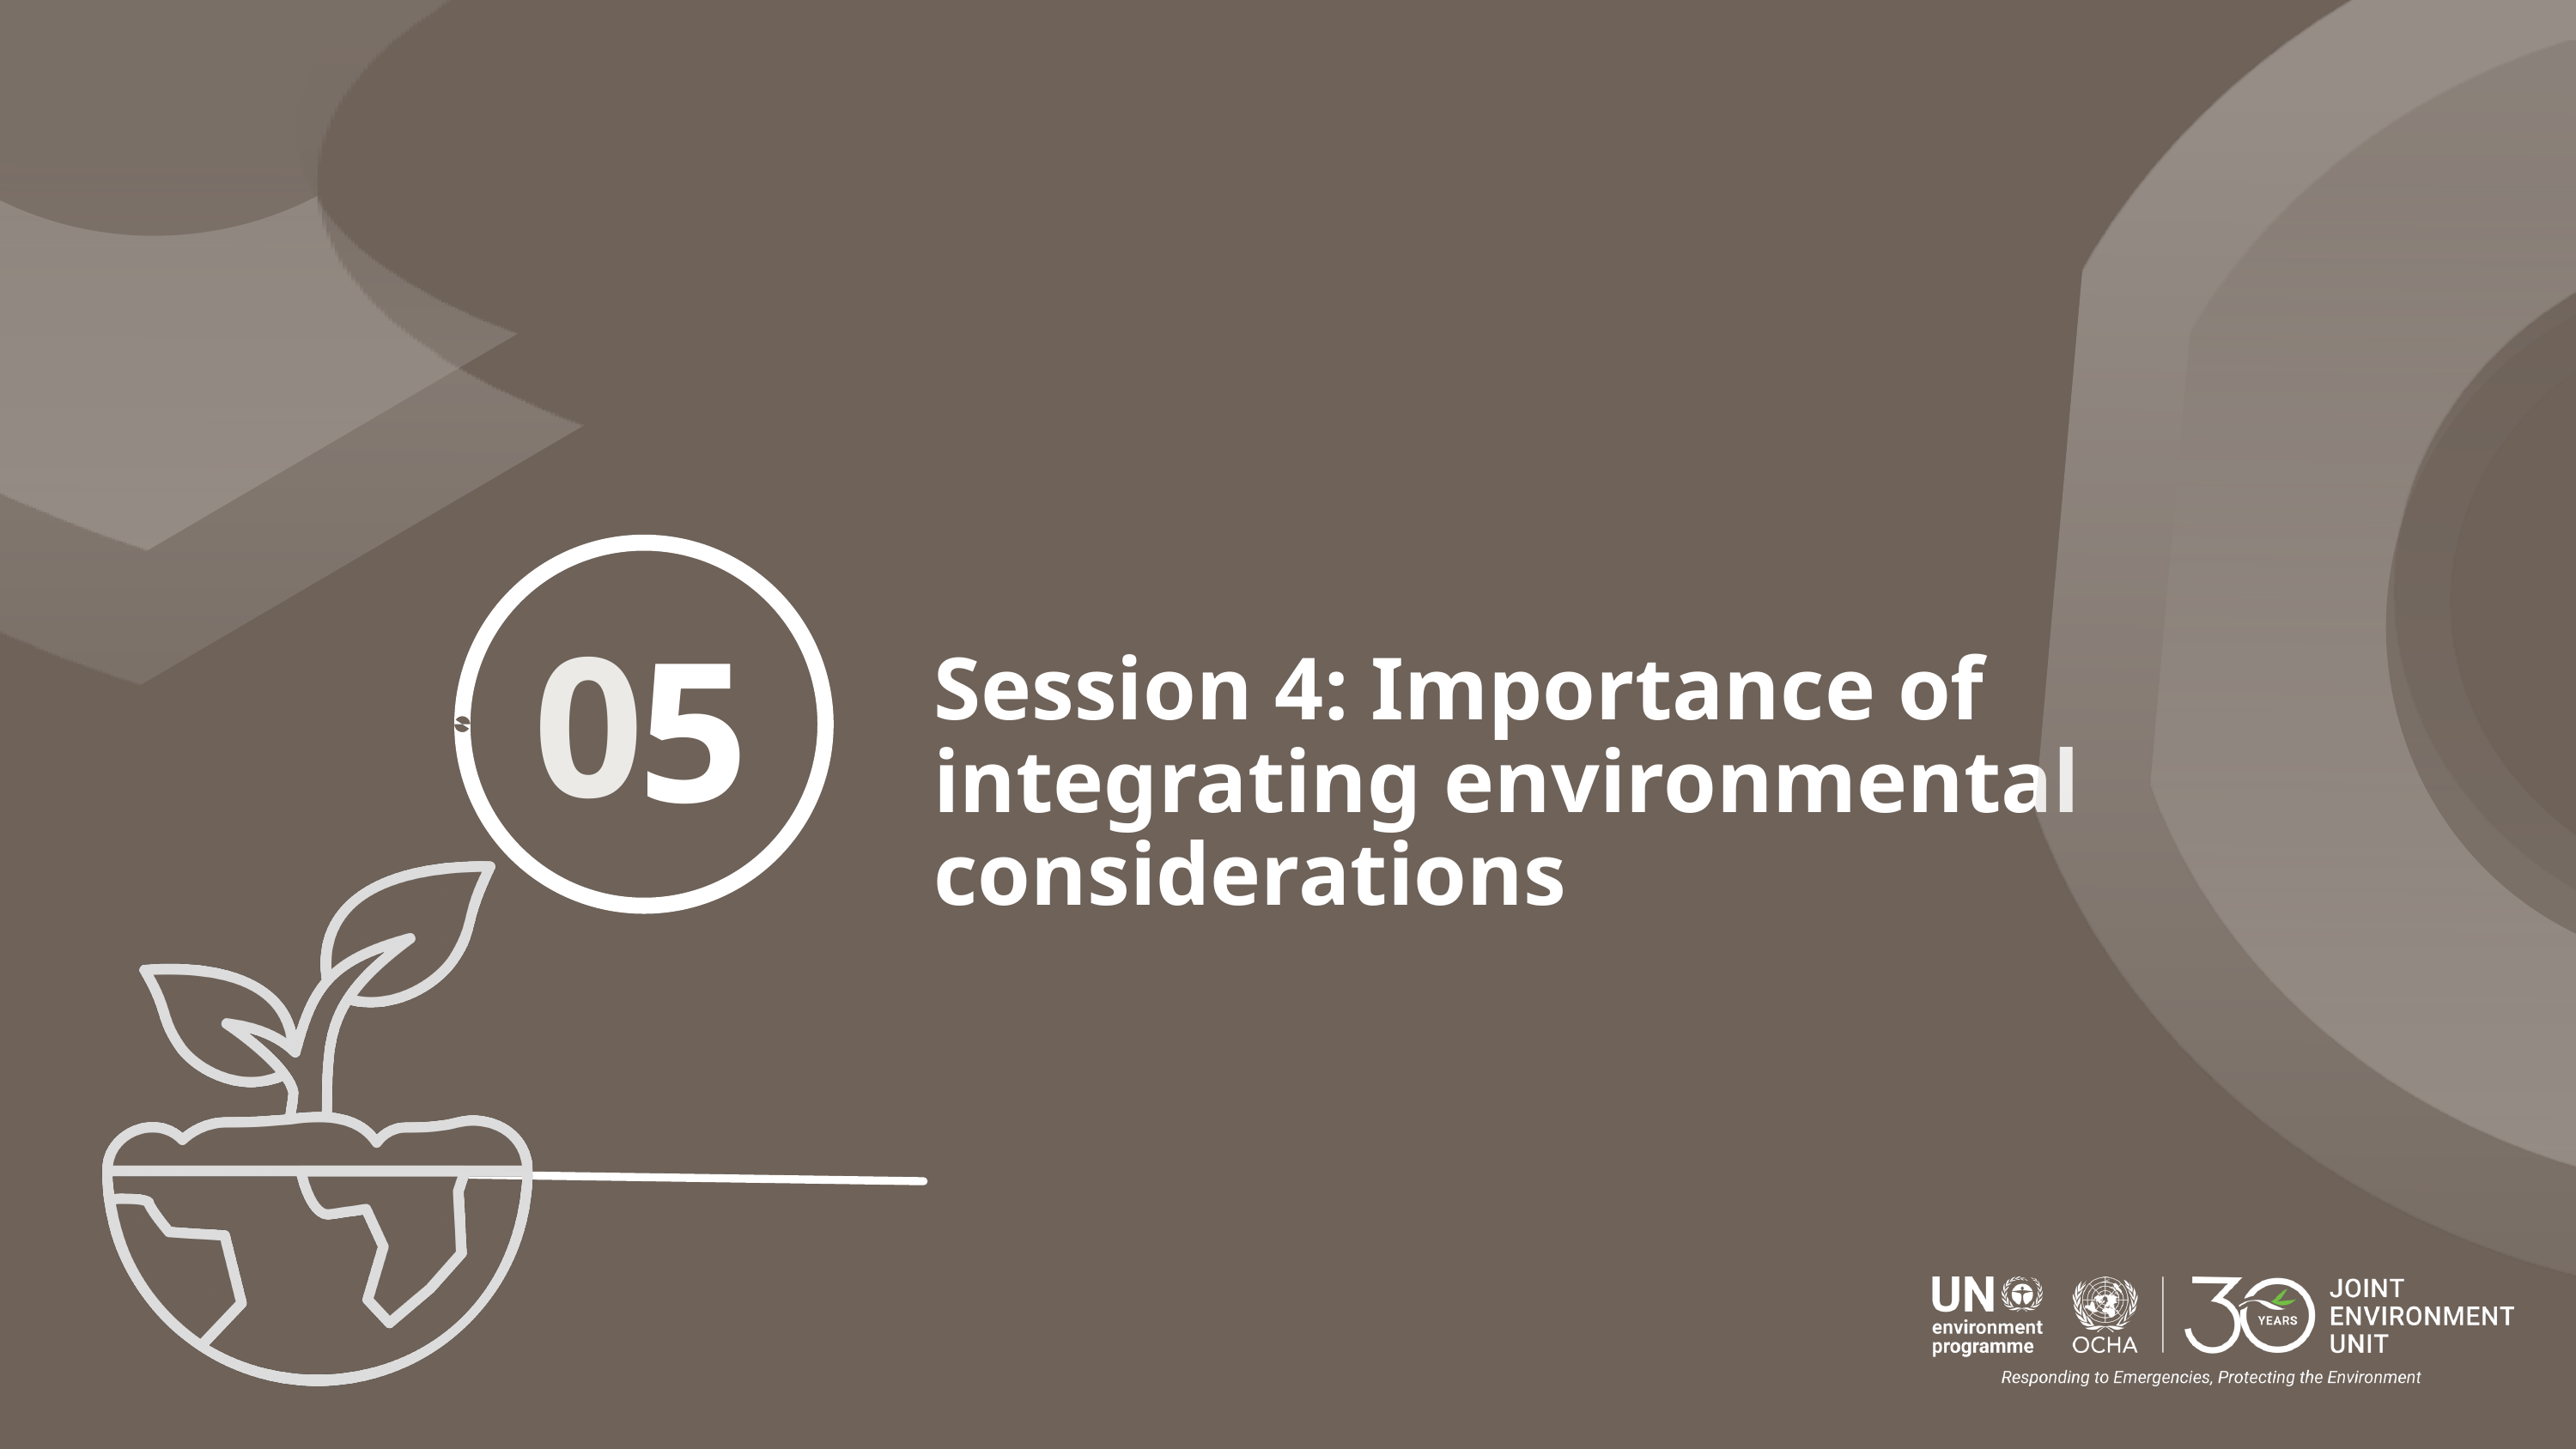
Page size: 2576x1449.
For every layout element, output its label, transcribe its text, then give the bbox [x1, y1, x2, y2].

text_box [0, 0, 1080, 756]
text_box [100, 860, 533, 1440]
text_box Session 4: Importance of integrating environmental considerations [933, 644, 1663, 923]
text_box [453, 765, 835, 914]
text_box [1668, 0, 2576, 1220]
text_box [1932, 1276, 2514, 1386]
